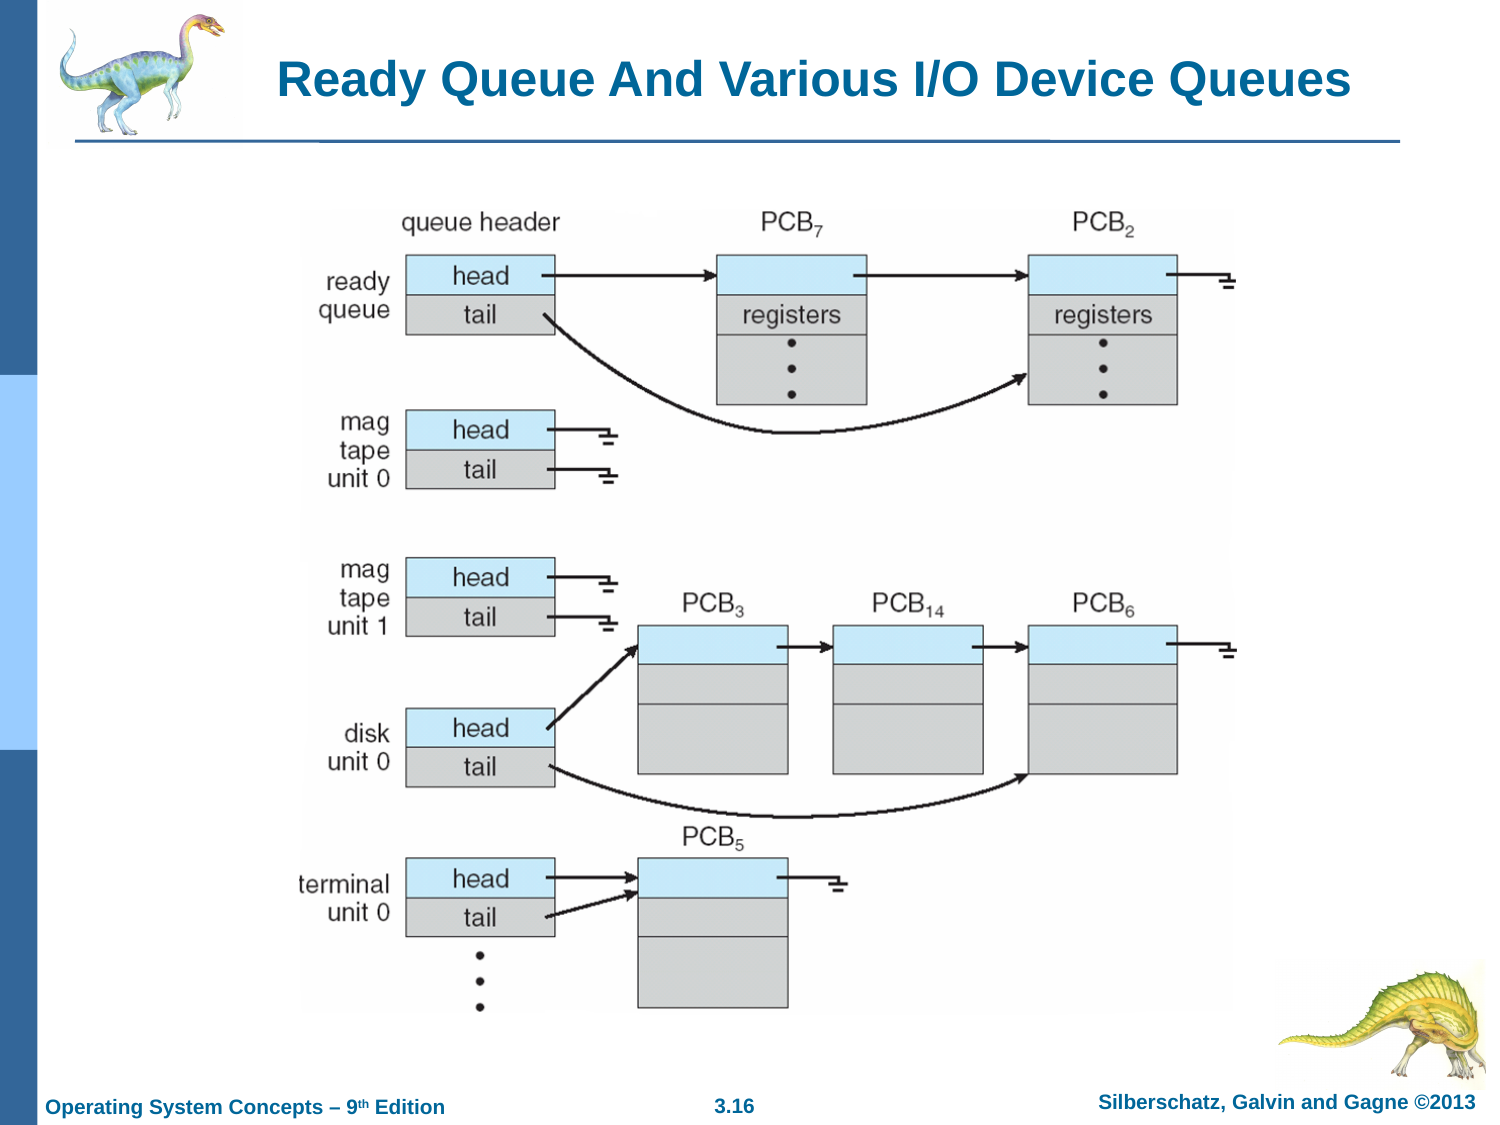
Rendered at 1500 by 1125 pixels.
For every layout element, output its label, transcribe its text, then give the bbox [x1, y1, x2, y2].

picture [289, 198, 1246, 1024]
text_box Ready Queue And Various I/O Device Queues [159, 38, 1470, 114]
picture [46, 0, 243, 149]
picture [1275, 959, 1486, 1090]
